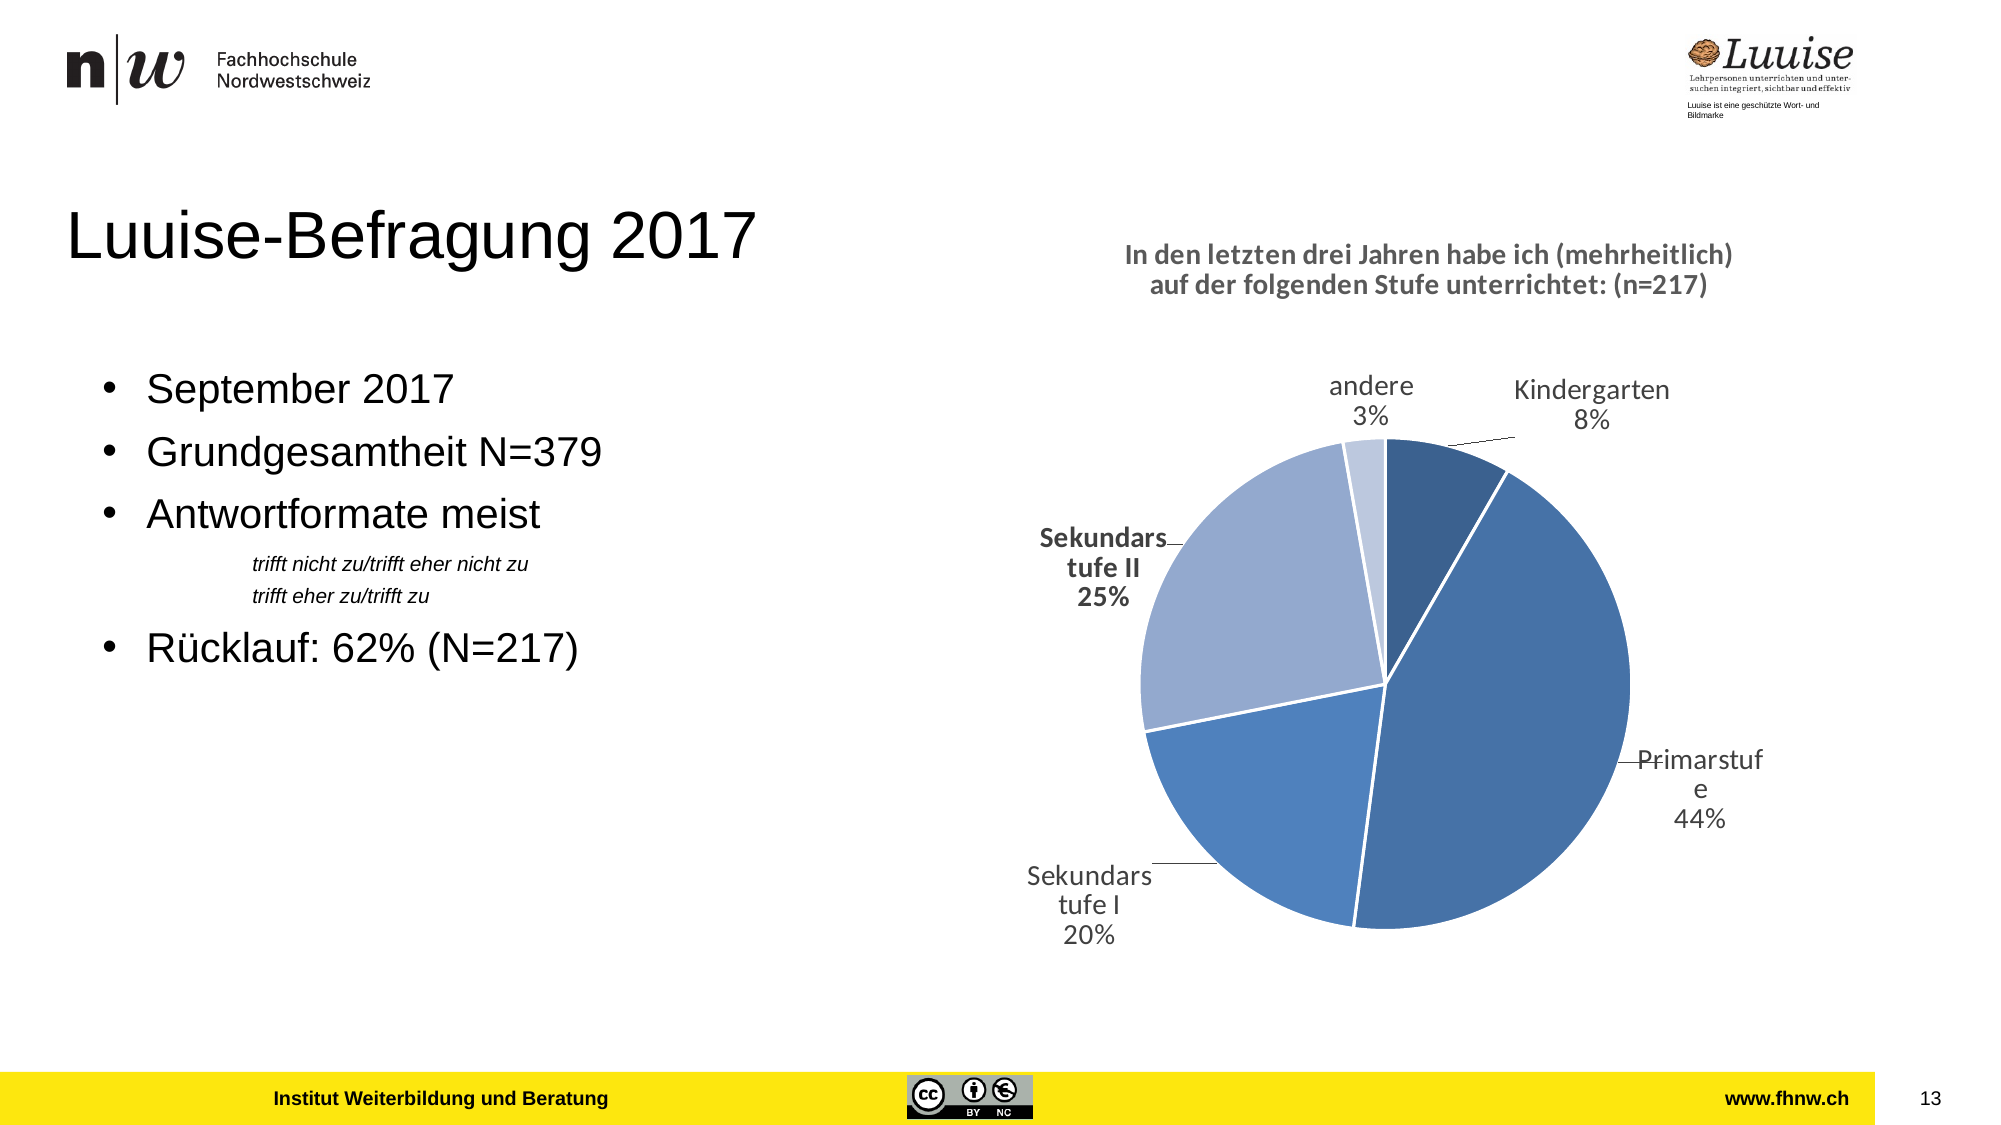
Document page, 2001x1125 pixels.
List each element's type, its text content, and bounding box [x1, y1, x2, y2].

slide_number 13 [1880, 1086, 1942, 1110]
picture [1685, 34, 1857, 95]
footer Institut Weiterbildung und Beratung [273, 1086, 634, 1110]
picture [907, 1075, 1033, 1120]
chart [965, 234, 1764, 976]
text_box September 2017 Grundgesamtheit N=379 Antwortformate meist trifft nicht zu/trifft eher nicht zu trifft eher zu/trifft zu Rücklauf: 62% (N=217) [102, 349, 930, 1015]
title Luuise-Befragung 2017 [66, 191, 1874, 273]
picture [67, 34, 370, 105]
